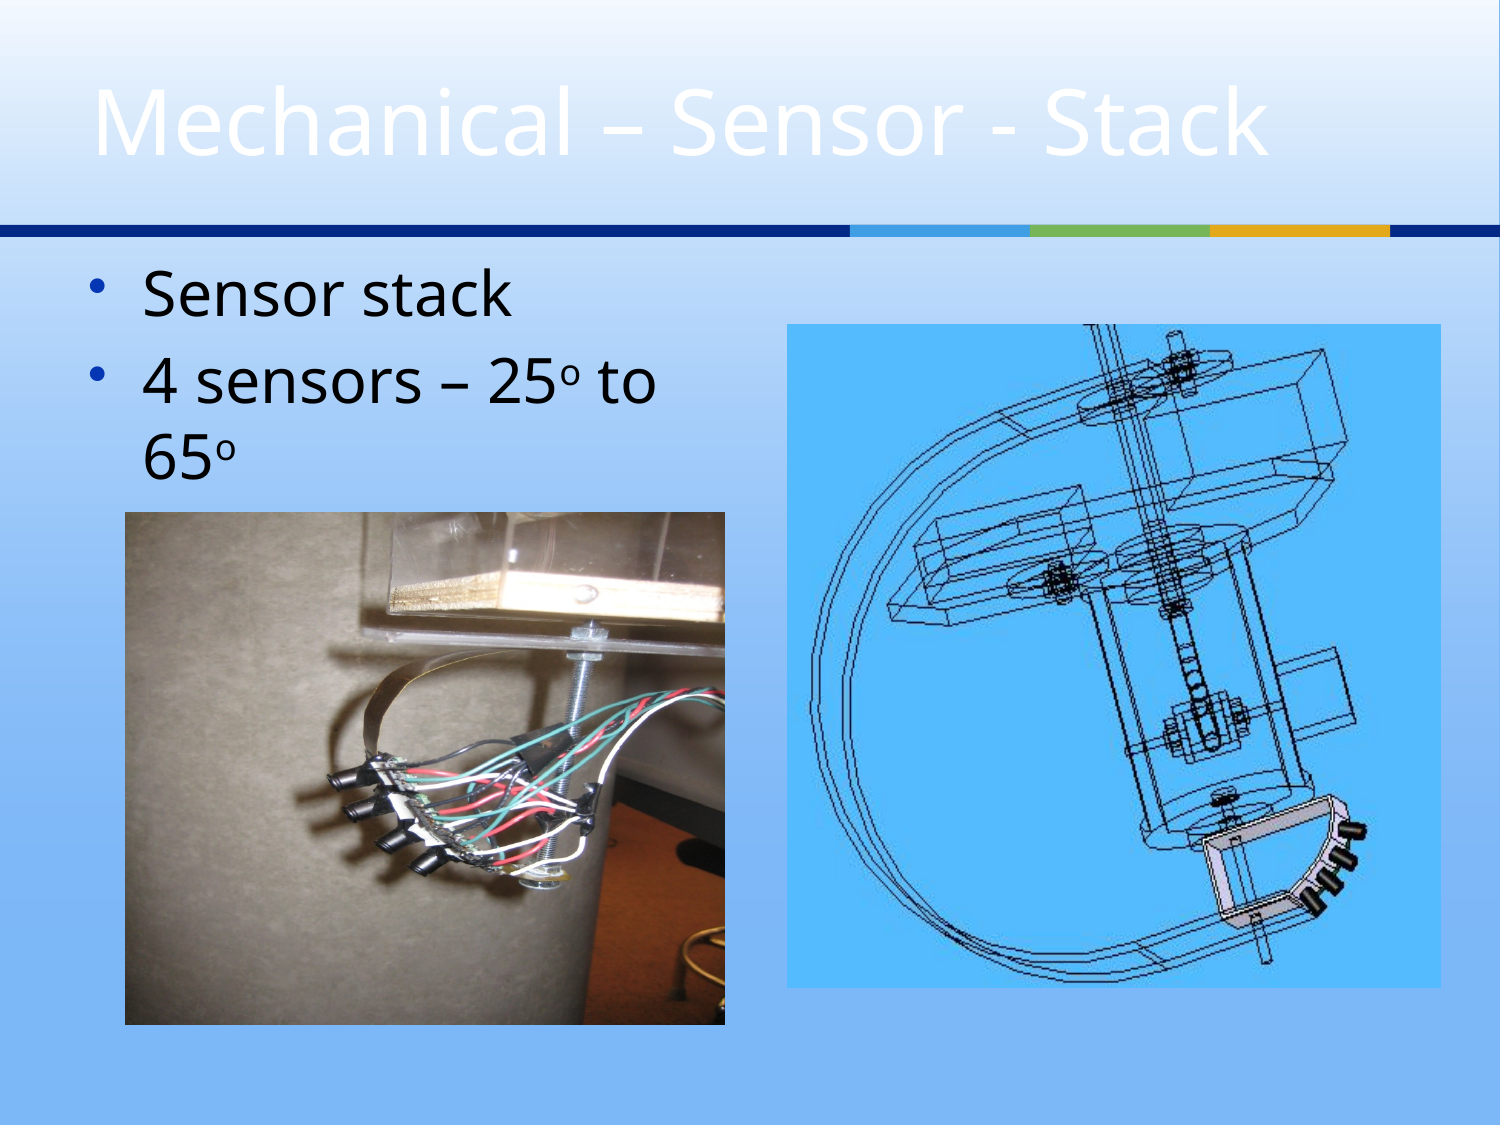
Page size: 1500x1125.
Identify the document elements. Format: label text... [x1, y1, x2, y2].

picture [786, 324, 1442, 988]
picture [124, 511, 726, 1026]
title Mechanical – Sensor - Stack [75, 24, 1425, 213]
list Sensor stack 4 sensors – 25o to 65o [74, 245, 751, 501]
